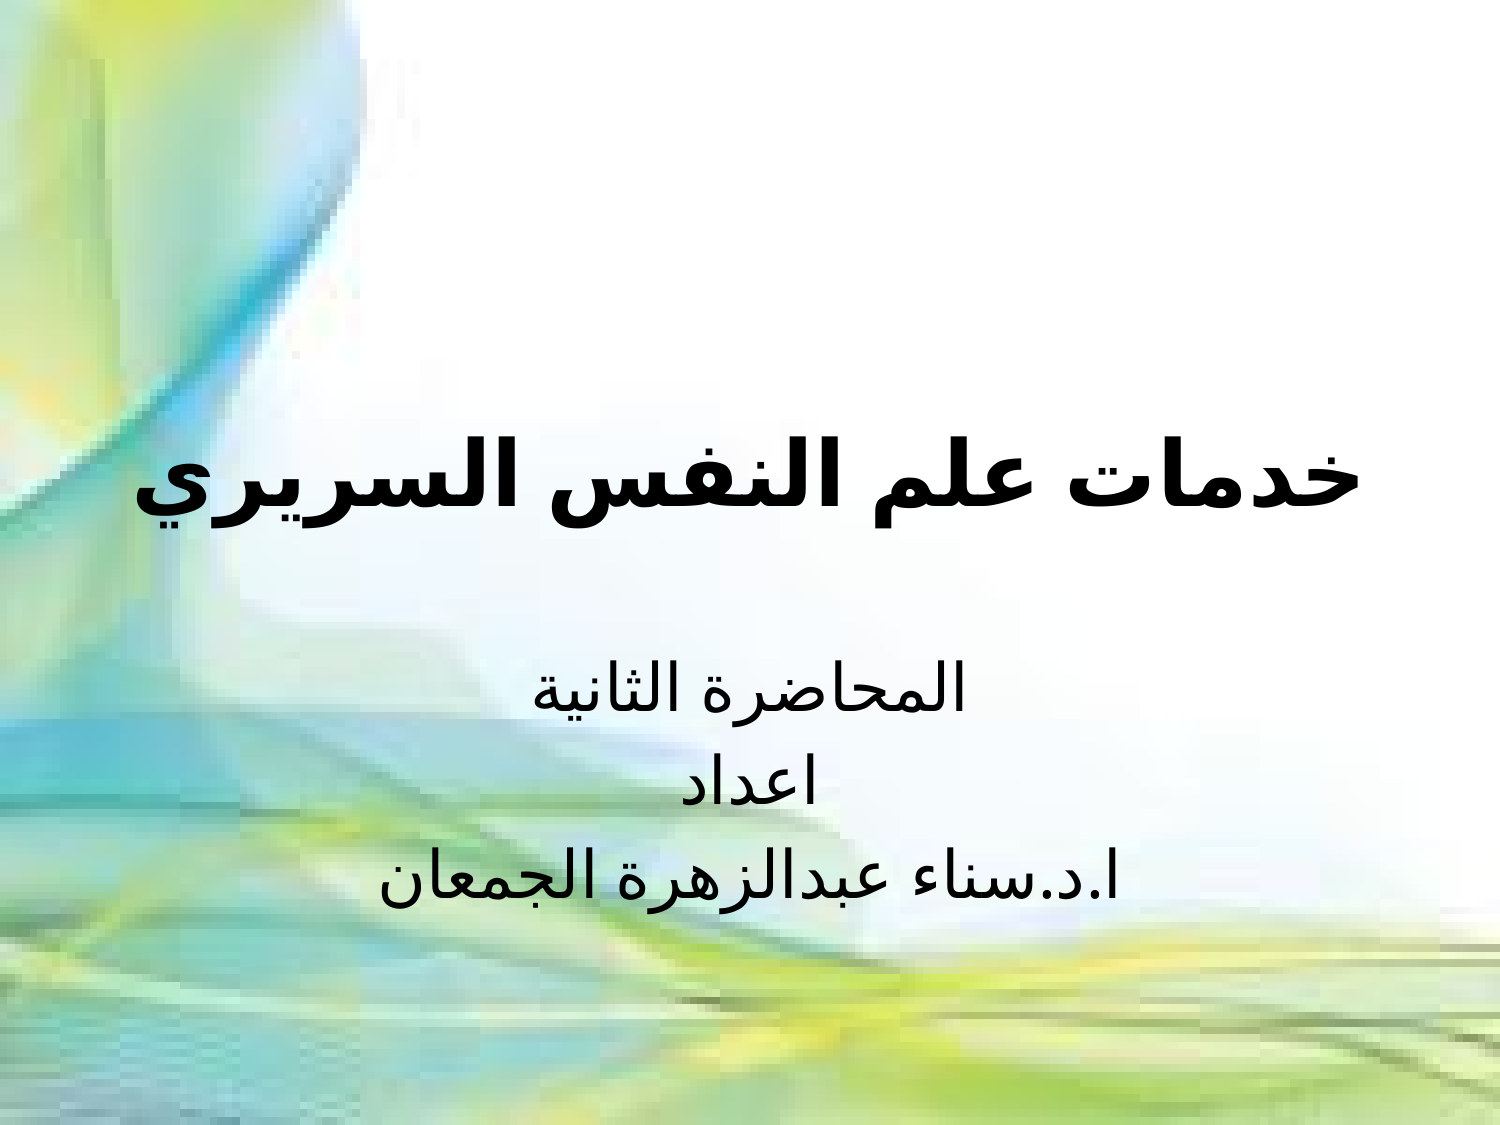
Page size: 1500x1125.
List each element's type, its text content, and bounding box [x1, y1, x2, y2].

picture [0, 0, 1500, 1125]
subtitle المحاضرة الثانية اعداد ا.د.سناء عبدالزهرة الجمعان [225, 637, 1275, 925]
title خدمات علم النفس السريري [112, 349, 1388, 591]
